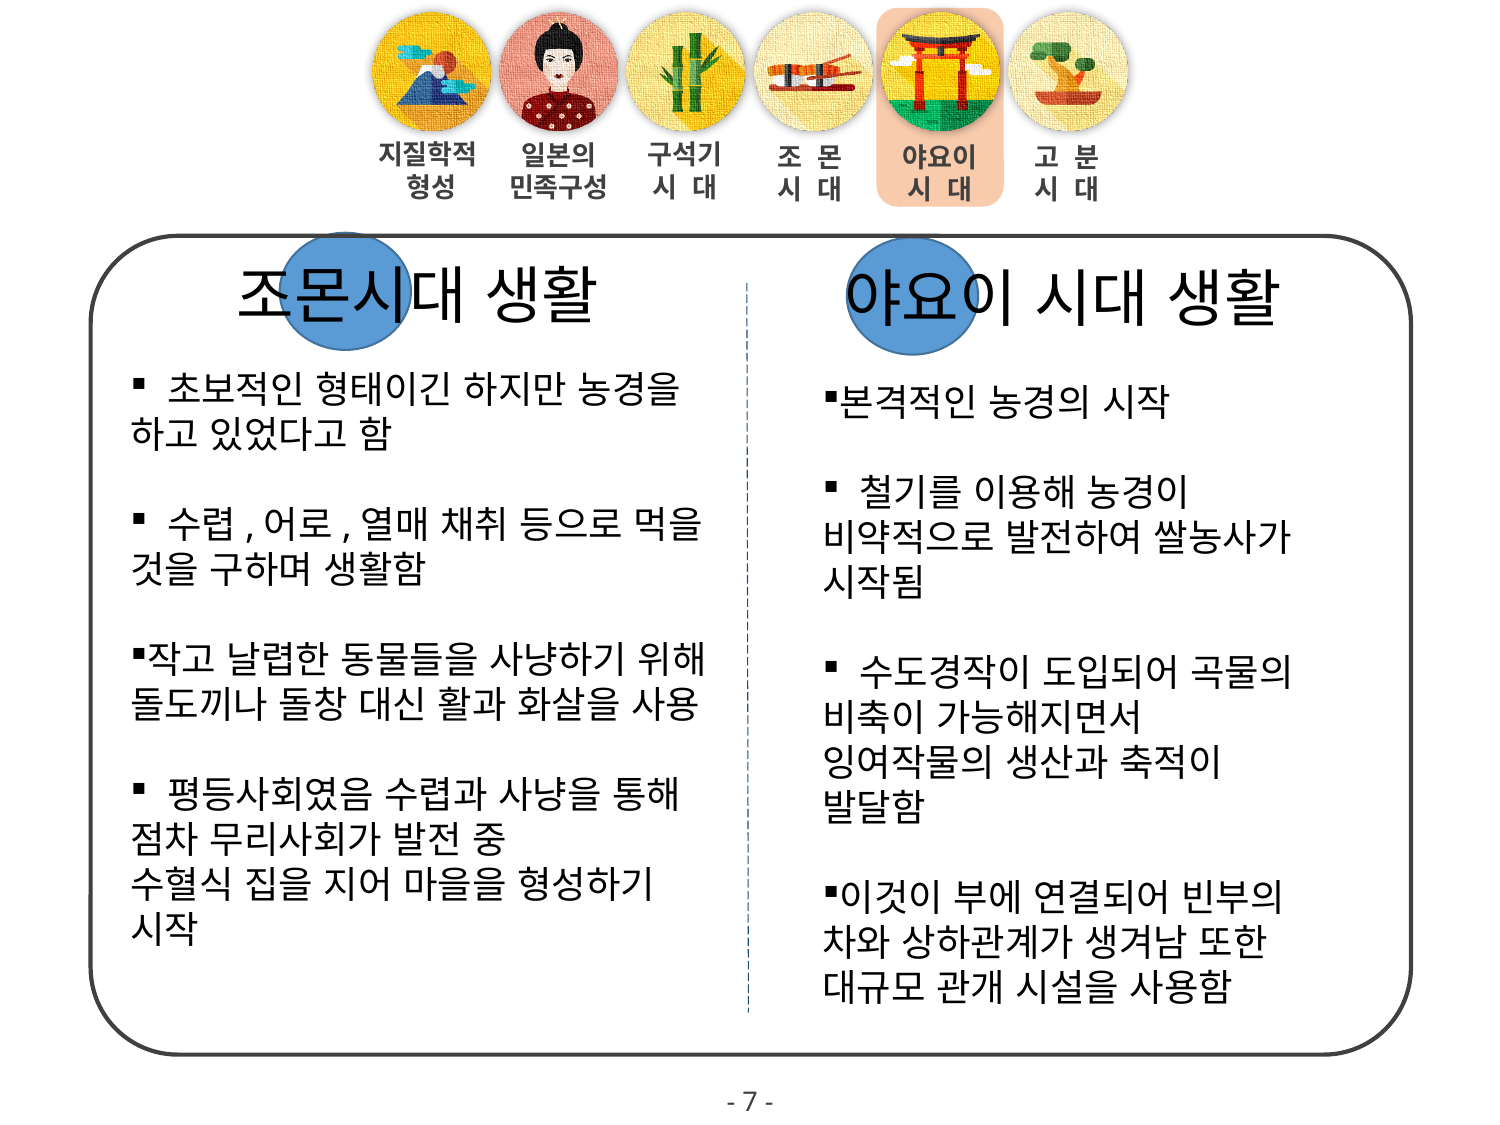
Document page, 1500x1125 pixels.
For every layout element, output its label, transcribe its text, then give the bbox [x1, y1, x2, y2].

text_box [875, 135, 879, 198]
text_box 구석기 시 대 [627, 131, 745, 211]
text_box [89, 234, 1412, 1056]
text_box 야요이 시대 생활 [829, 251, 1297, 342]
text_box 초보적인 형태이긴 하지만 농경을 하고 있었다고 함 수렵,어로,열매 채취 등으로 먹을 것을 구하며 생활함 작고 날렵한 동물들을 사냥하기 위해 돌도끼나 돌창 대신 활과 화살을 사용 평등사회였음 수렵과 사냥을 통해 점차 무리사회가 발전 중 수혈식 집을 지어 마을을 형성하기 시작 [115, 359, 727, 959]
text_box 본격적인 농경의 시작 철기를 이용해 농경이 비약적으로 발전하여 쌀농사가 시작됨 수도경작이 도입되어 곡물의 비축이 가능해지면서 잉여작물의 생산과 축적이 발달함 이것이 부에 연결되어 빈부의 차와 상하관계가 생겨남 또한 대규모 관개 시설을 사용함 [807, 371, 1338, 1017]
text_box 조몬시대 생활 [221, 248, 615, 339]
text_box [1000, 135, 1005, 200]
text_box 고 분 시 대 [1007, 132, 1127, 213]
text_box 야요이 시 대 [879, 132, 1000, 213]
text_box - 7 - [459, 1076, 1042, 1125]
text_box 지질학적 형성 [363, 130, 500, 211]
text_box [372, 12, 1128, 131]
text_box 일본의 민족구성 [500, 131, 627, 211]
text_box 조 몬 시 대 [750, 132, 870, 213]
